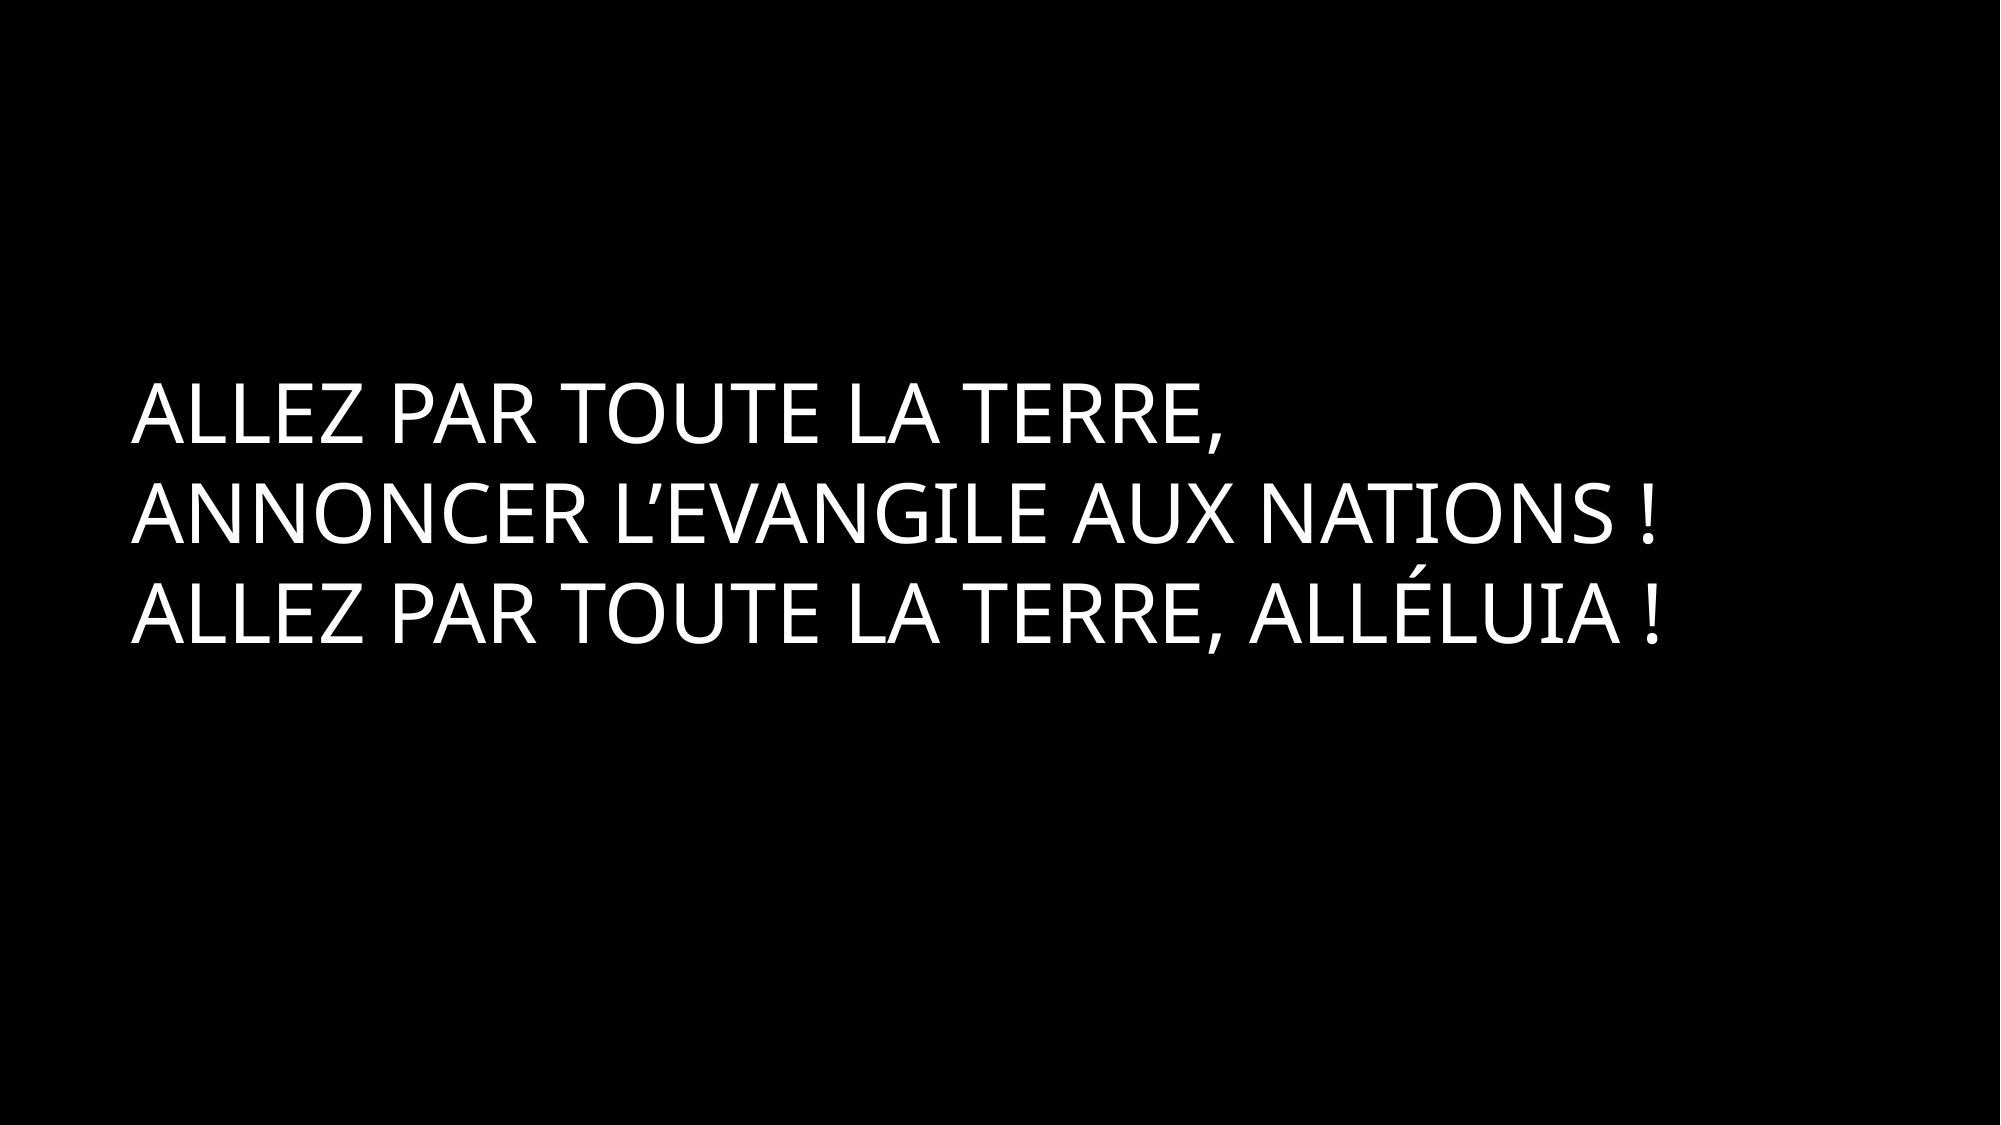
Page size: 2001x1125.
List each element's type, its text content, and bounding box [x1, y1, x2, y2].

text_box Allez par toute la terre, Annoncer l’Evangile aux nations ! Allez par toute la terre, Alléluia ! [116, 352, 2000, 768]
